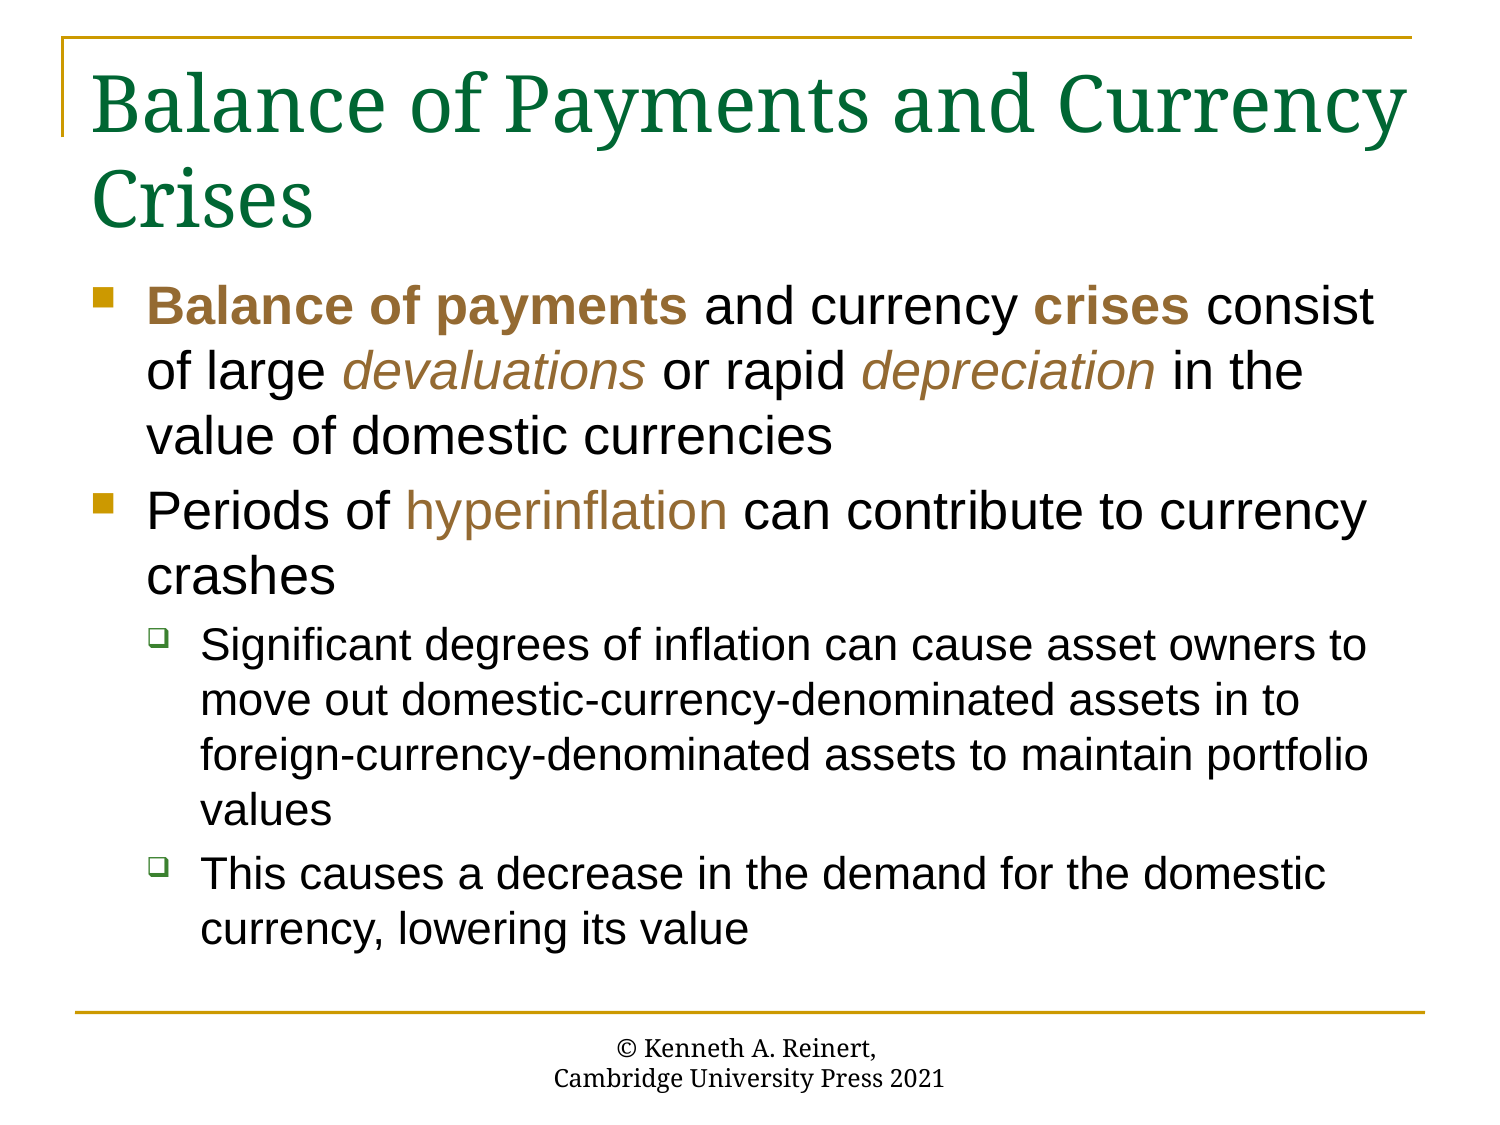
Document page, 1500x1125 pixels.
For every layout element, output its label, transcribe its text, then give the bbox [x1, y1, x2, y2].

footer © Kenneth A. Reinert, Cambridge University Press 2021 [512, 1024, 988, 1101]
title Balance of Payments and Currency Crises [74, 45, 1426, 233]
list Balance of payments and currency crises consist of large devaluations or rapid depreciation in the value of domestic currencies Periods of hyperinflation can contribute to currency crashes Significant degrees of inflation can cause asset owners to move out domestic-currency-denominated assets in to foreign-currency-denominated assets to maintain portfolio values This causes a decrease in the demand for the domestic currency, lowering its value [74, 262, 1426, 1006]
